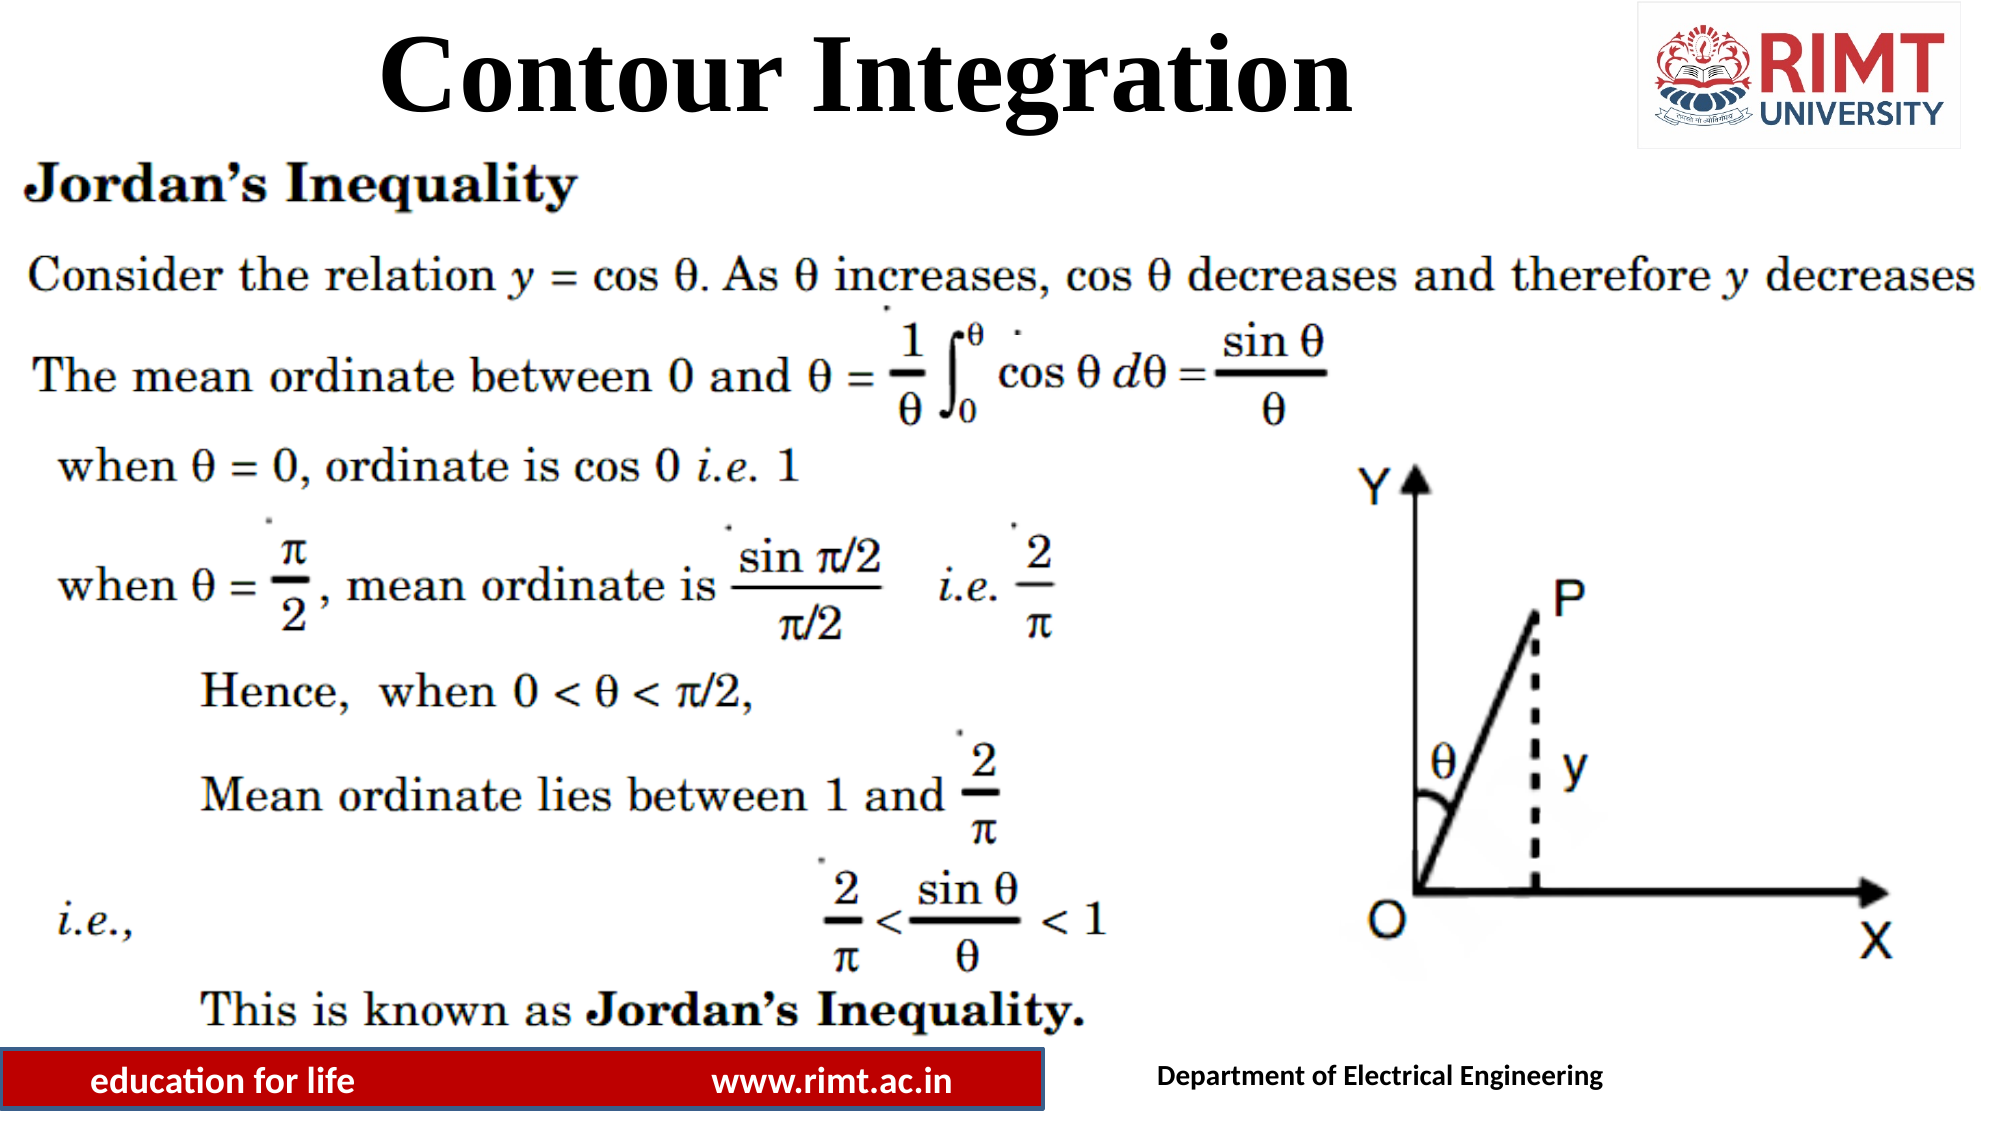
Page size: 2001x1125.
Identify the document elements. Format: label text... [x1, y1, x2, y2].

picture [1637, 1, 1961, 149]
picture [15, 140, 586, 221]
picture [3, 234, 1981, 1050]
text_box education for life www.rimt.ac.in [0, 1047, 1045, 1111]
text_box Department of Electrical Engineering [1042, 1044, 1718, 1104]
text_box Contour Integration [361, 0, 1517, 142]
picture [1339, 445, 1910, 981]
